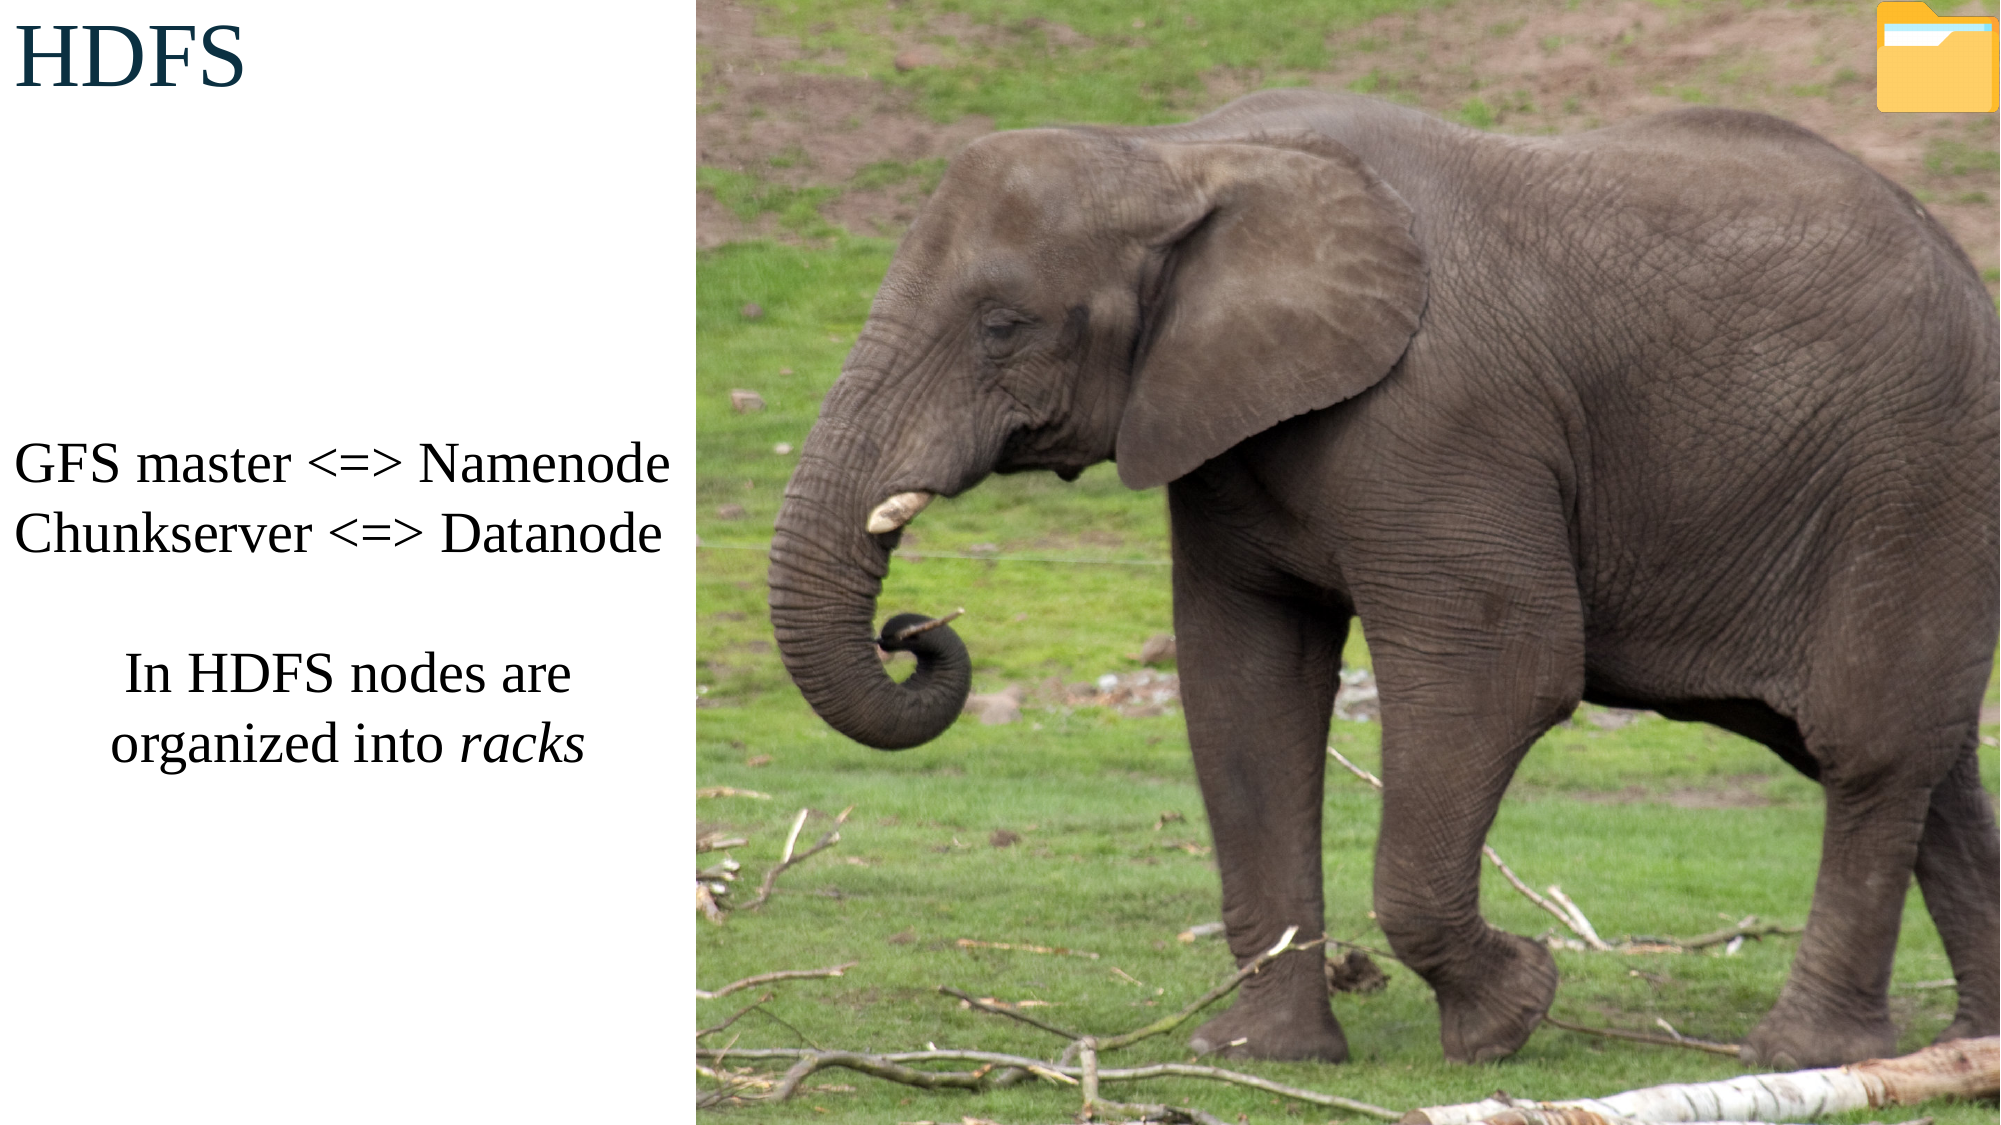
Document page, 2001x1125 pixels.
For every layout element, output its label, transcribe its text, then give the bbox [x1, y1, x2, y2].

text_box HDFS [0, 0, 331, 134]
picture [696, 0, 2000, 1125]
text_box GFS master <=> Namenode Chunkserver <=> Datanode In HDFS nodes are organized into racks [0, 417, 696, 782]
